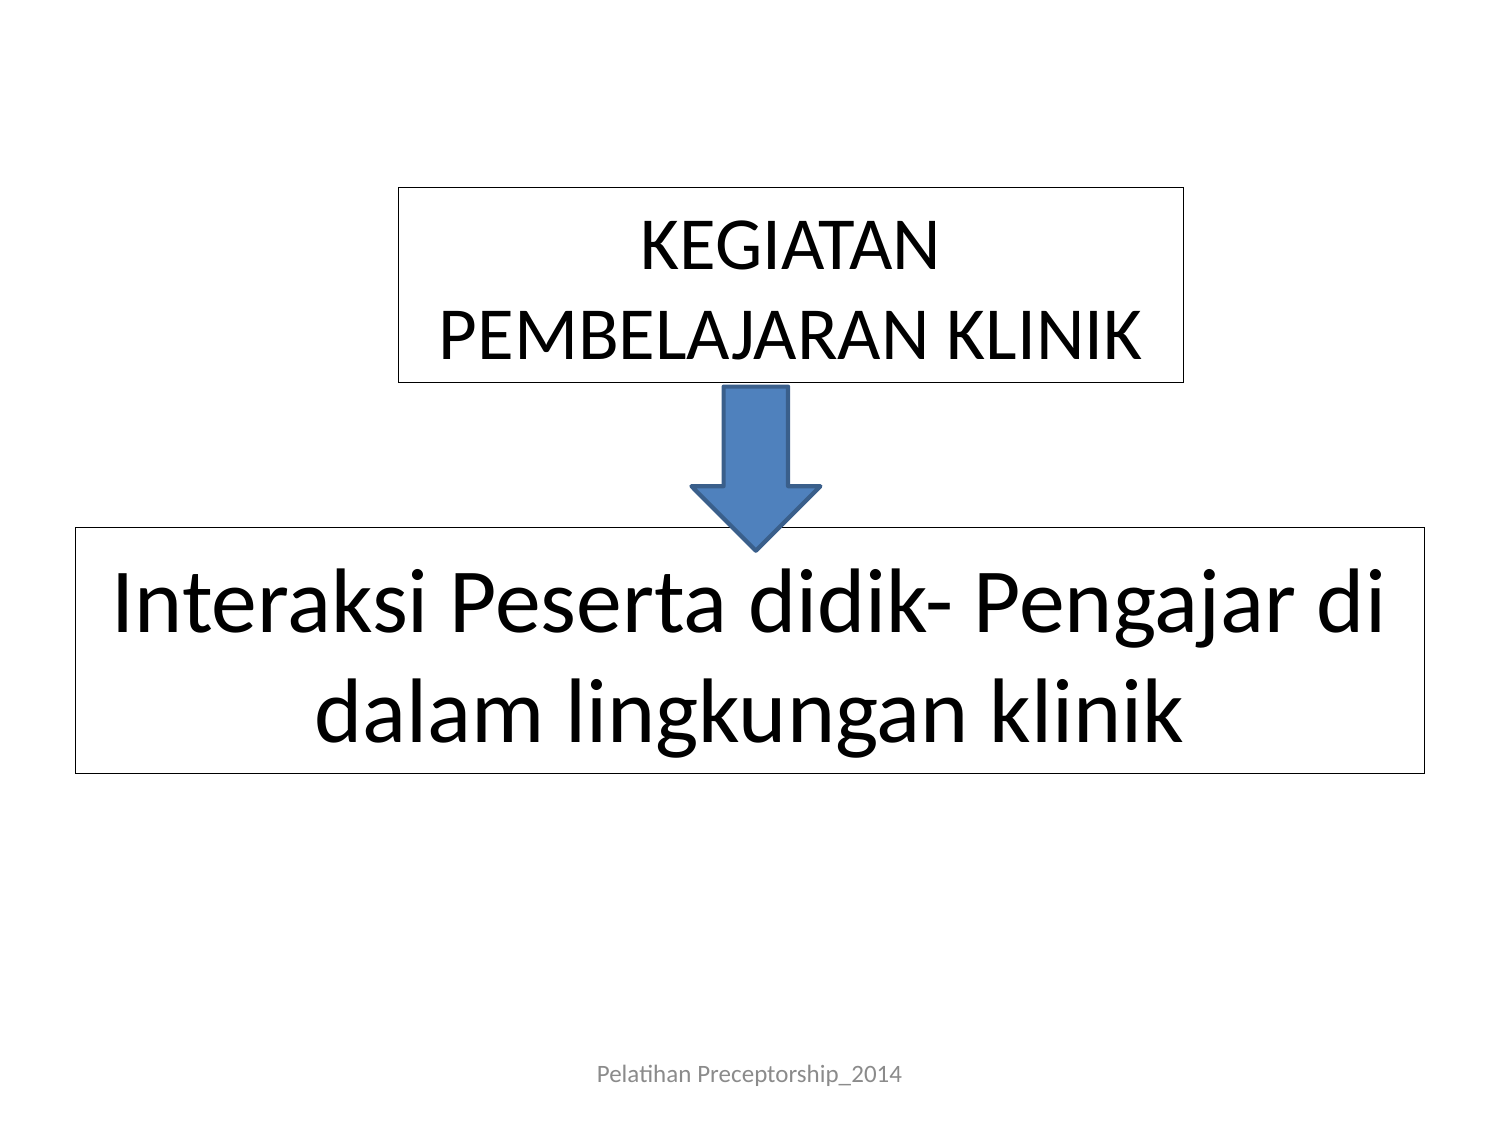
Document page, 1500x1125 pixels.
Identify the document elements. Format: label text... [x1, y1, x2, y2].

title Interaksi Peserta didik- Pengajar di dalam lingkungan klinik [75, 527, 1425, 774]
text_box [689, 384, 823, 553]
footer Pelatihan Preceptorship_2014 [512, 1042, 988, 1103]
text_box KEGIATAN PEMBELAJARAN KLINIK [398, 187, 1184, 383]
